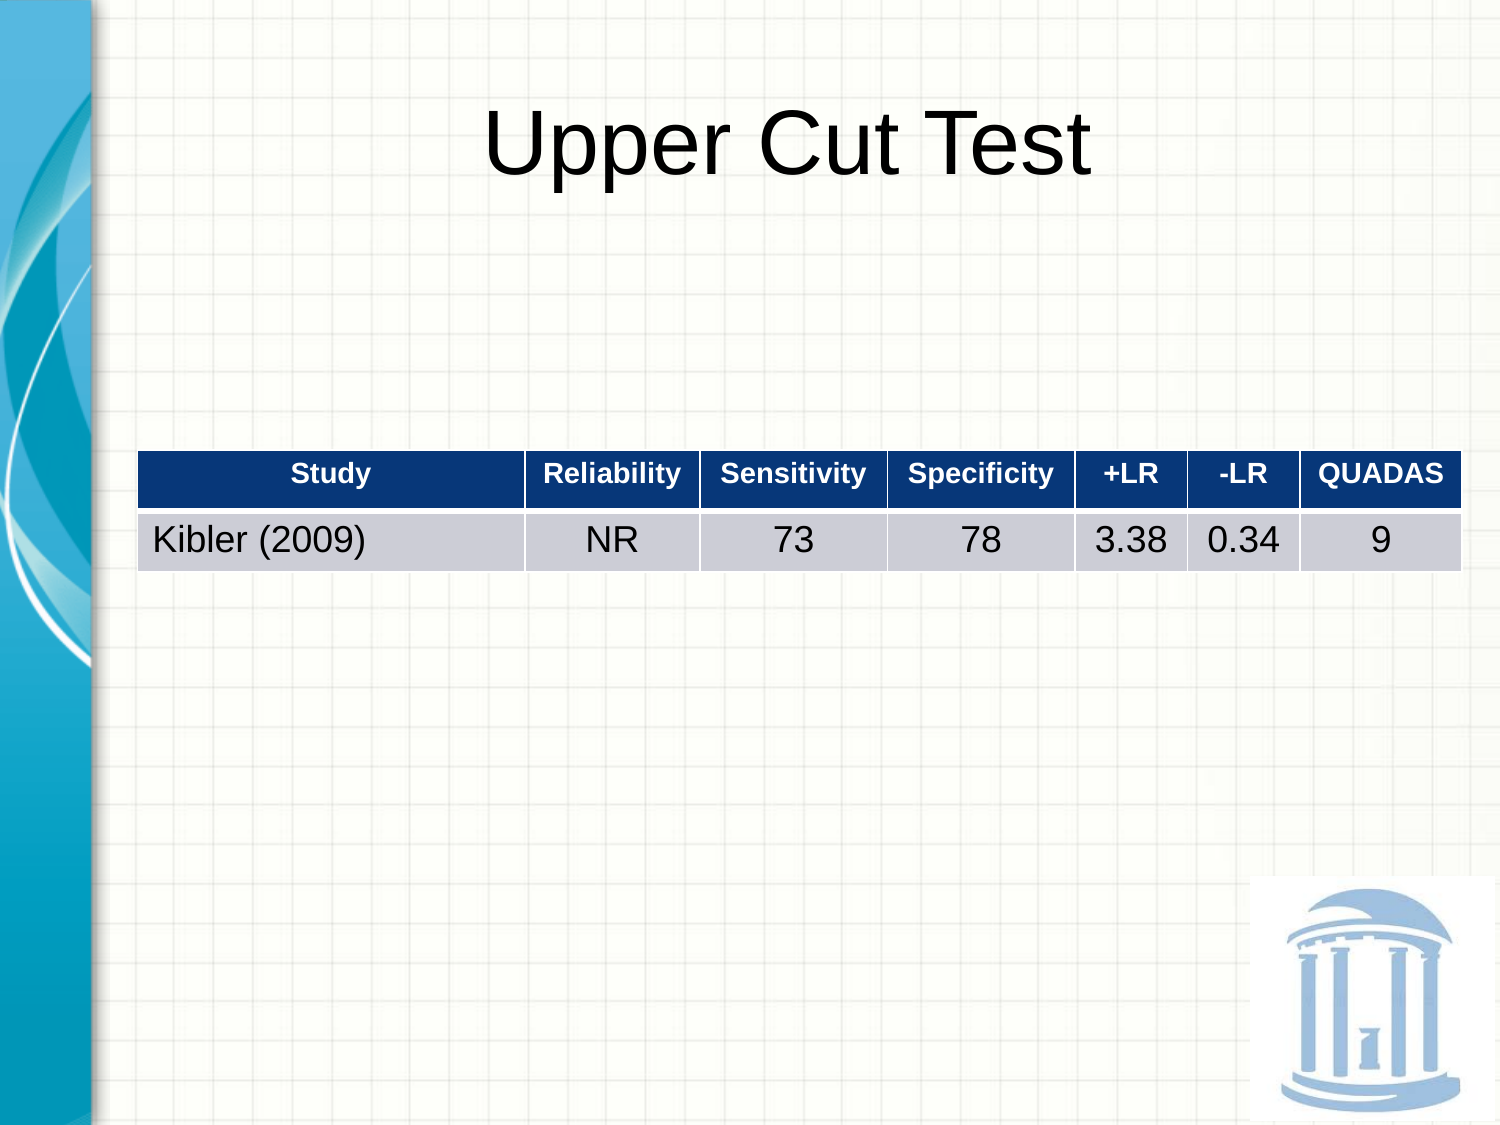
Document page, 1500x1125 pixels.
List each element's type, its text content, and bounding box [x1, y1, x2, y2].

table_header Specificity [888, 451, 1074, 508]
table_header Study [138, 451, 524, 508]
title Upper Cut Test [125, 44, 1450, 232]
table_header +LR [1076, 451, 1187, 508]
table_header -LR [1188, 451, 1299, 508]
table_cell 73 [701, 514, 887, 571]
table_header QUADAS [1301, 451, 1461, 508]
picture [0, 0, 1500, 1125]
table_header Reliability [526, 451, 699, 508]
table_cell Kibler (2009) [138, 514, 524, 571]
table_cell 0.34 [1188, 514, 1299, 571]
table_cell 3.38 [1076, 514, 1187, 571]
table_cell 78 [888, 514, 1074, 571]
table_cell NR [526, 514, 699, 571]
table_cell 9 [1301, 514, 1461, 571]
table_header Sensitivity [701, 451, 887, 508]
